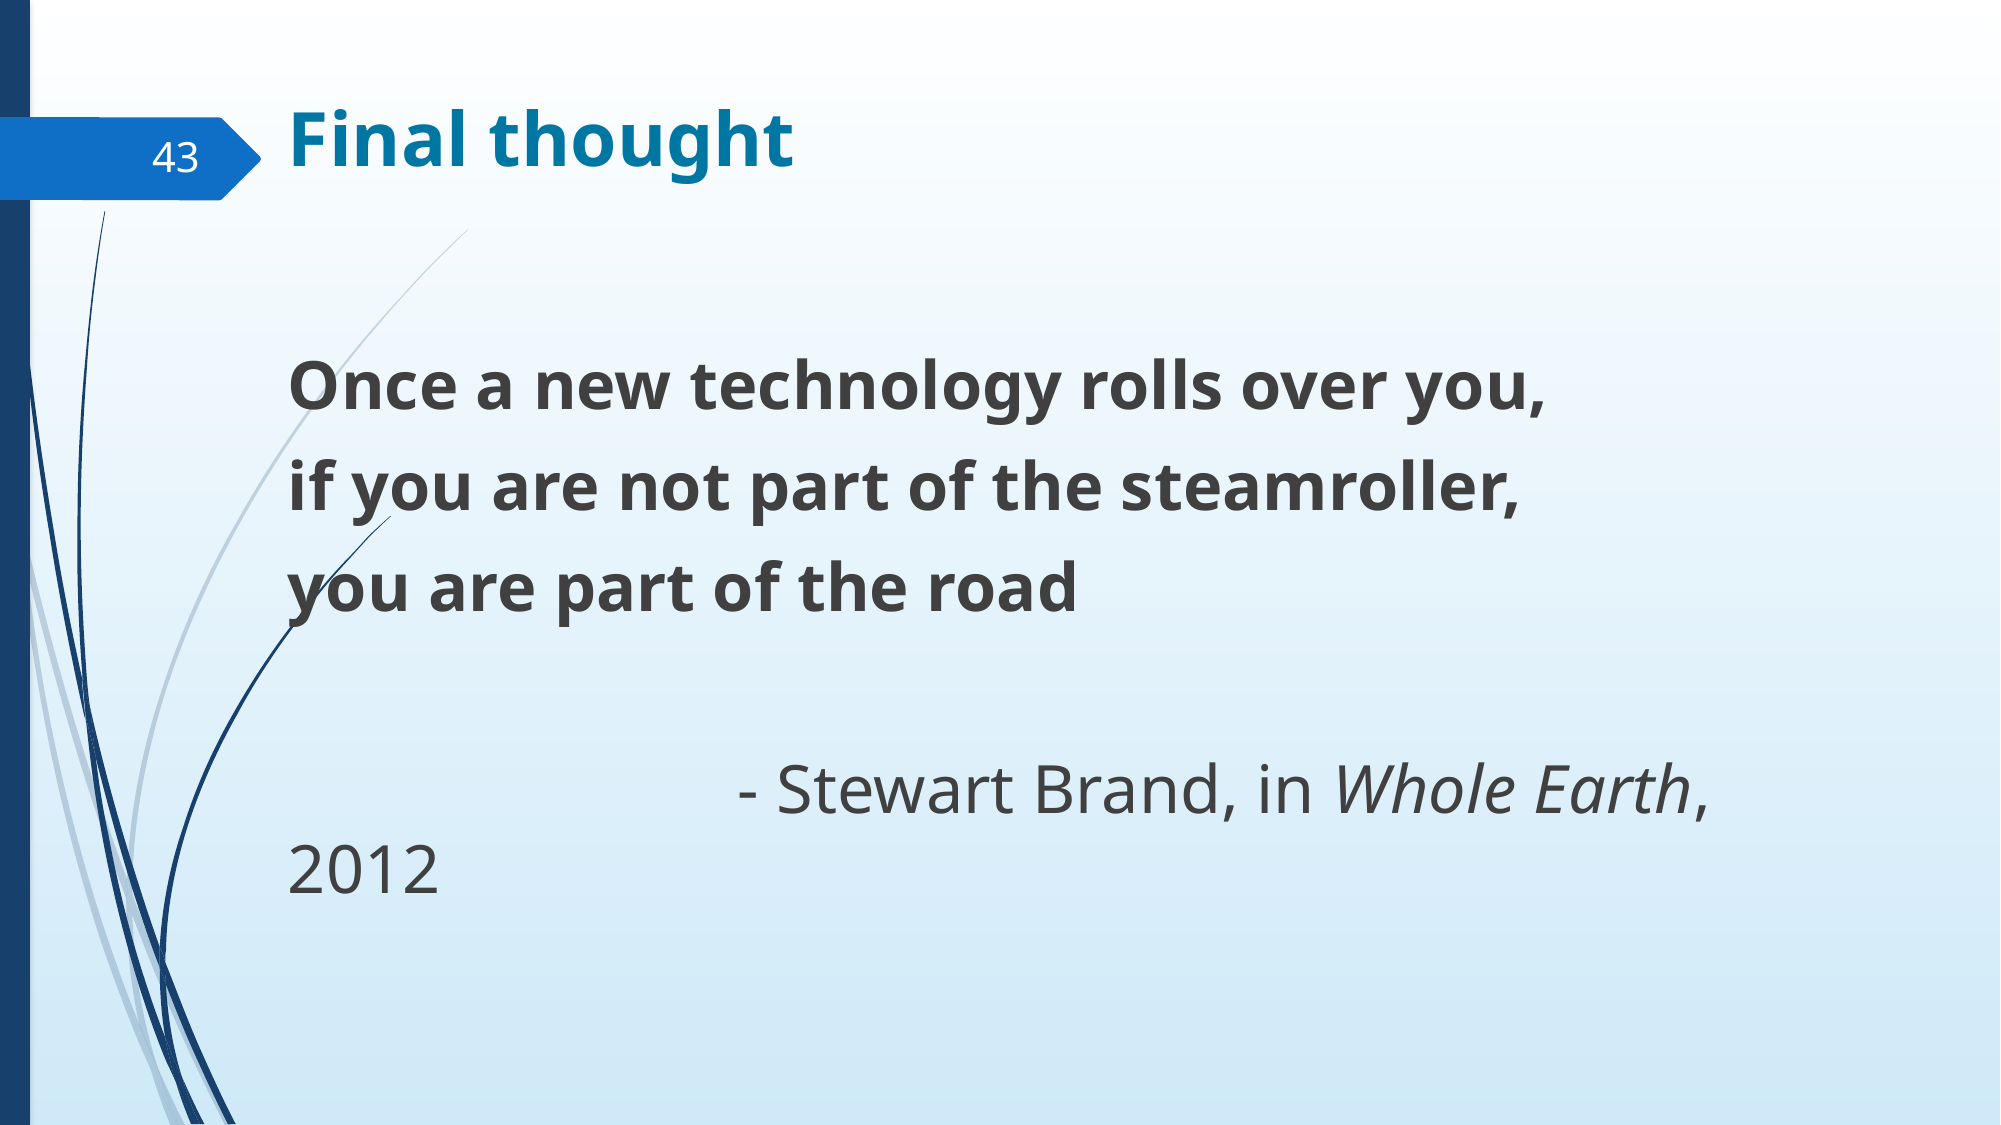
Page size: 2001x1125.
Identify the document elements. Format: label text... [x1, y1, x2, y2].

slide_number 43 [87, 129, 216, 190]
list Once a new technology rolls over you, if you are not part of the steamroller, you are part of the road - Stewart Brand, in Whole Earth, 2012 [272, 335, 1863, 955]
title Final thought [272, 84, 1863, 295]
